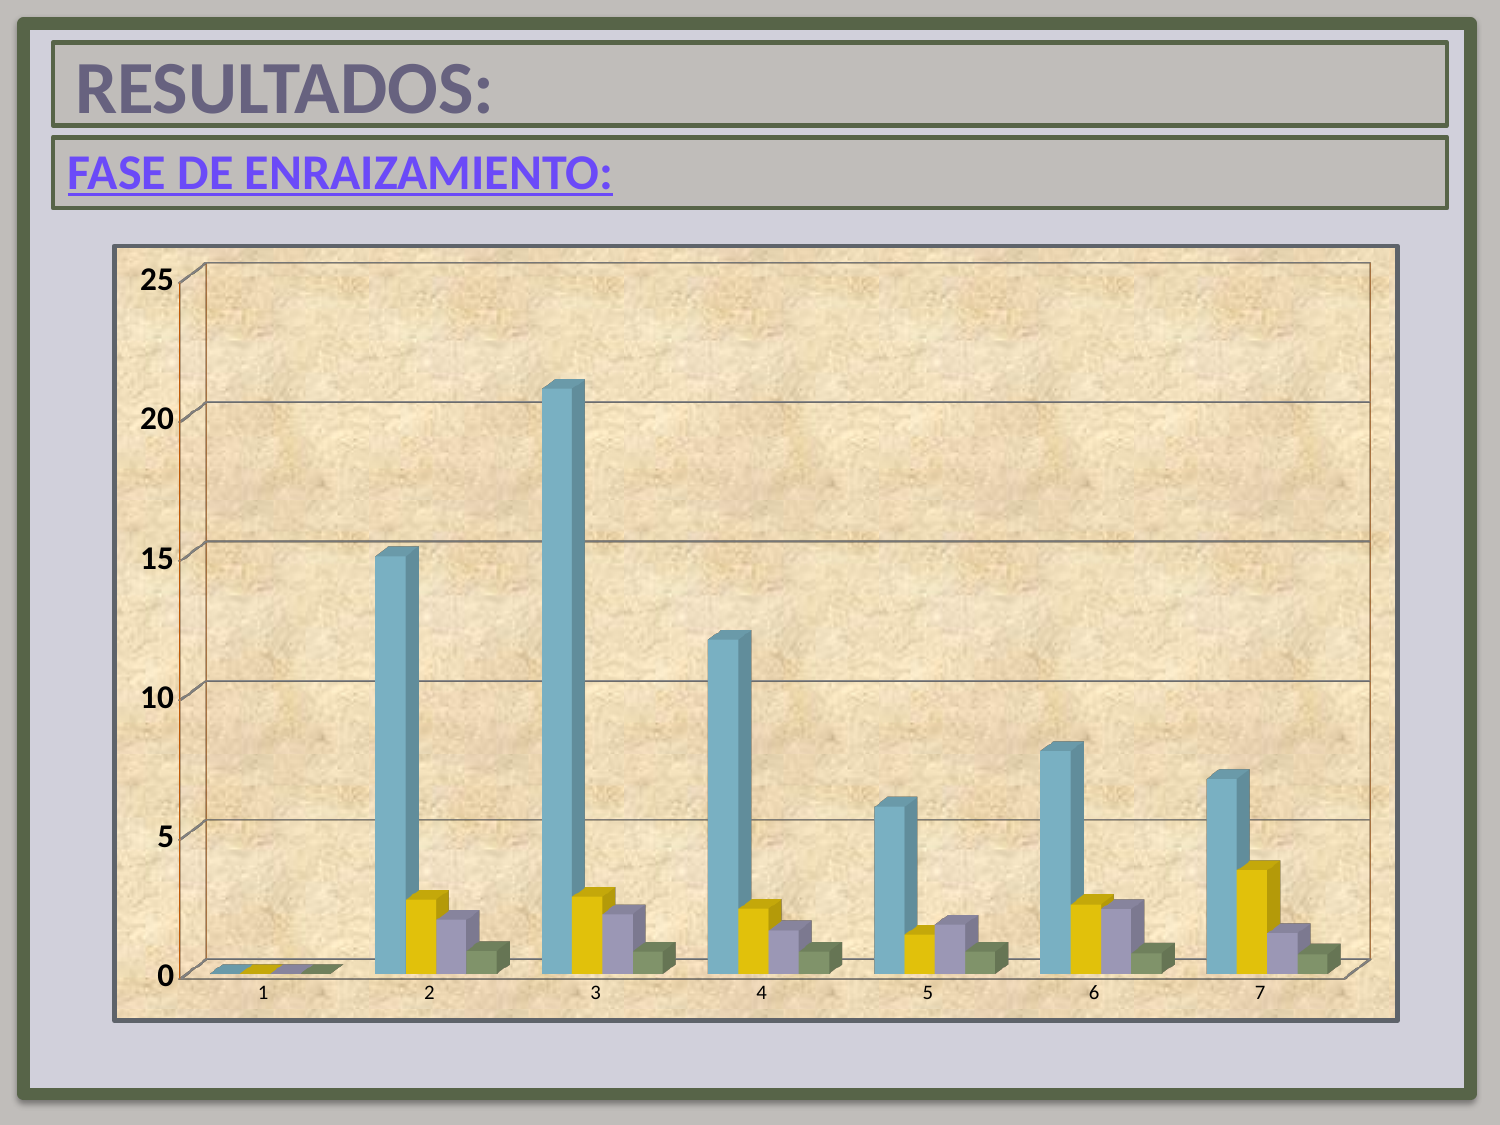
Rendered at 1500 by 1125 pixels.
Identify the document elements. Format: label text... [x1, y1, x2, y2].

text_box FASE DE ENRAIZAMIENTO: [53, 132, 1388, 208]
chart [111, 243, 1400, 1024]
text_box [23, 23, 1471, 1095]
text_box [51, 135, 1449, 210]
text_box [683, 41, 1449, 127]
text_box RESULTADOS: [0, 30, 683, 136]
